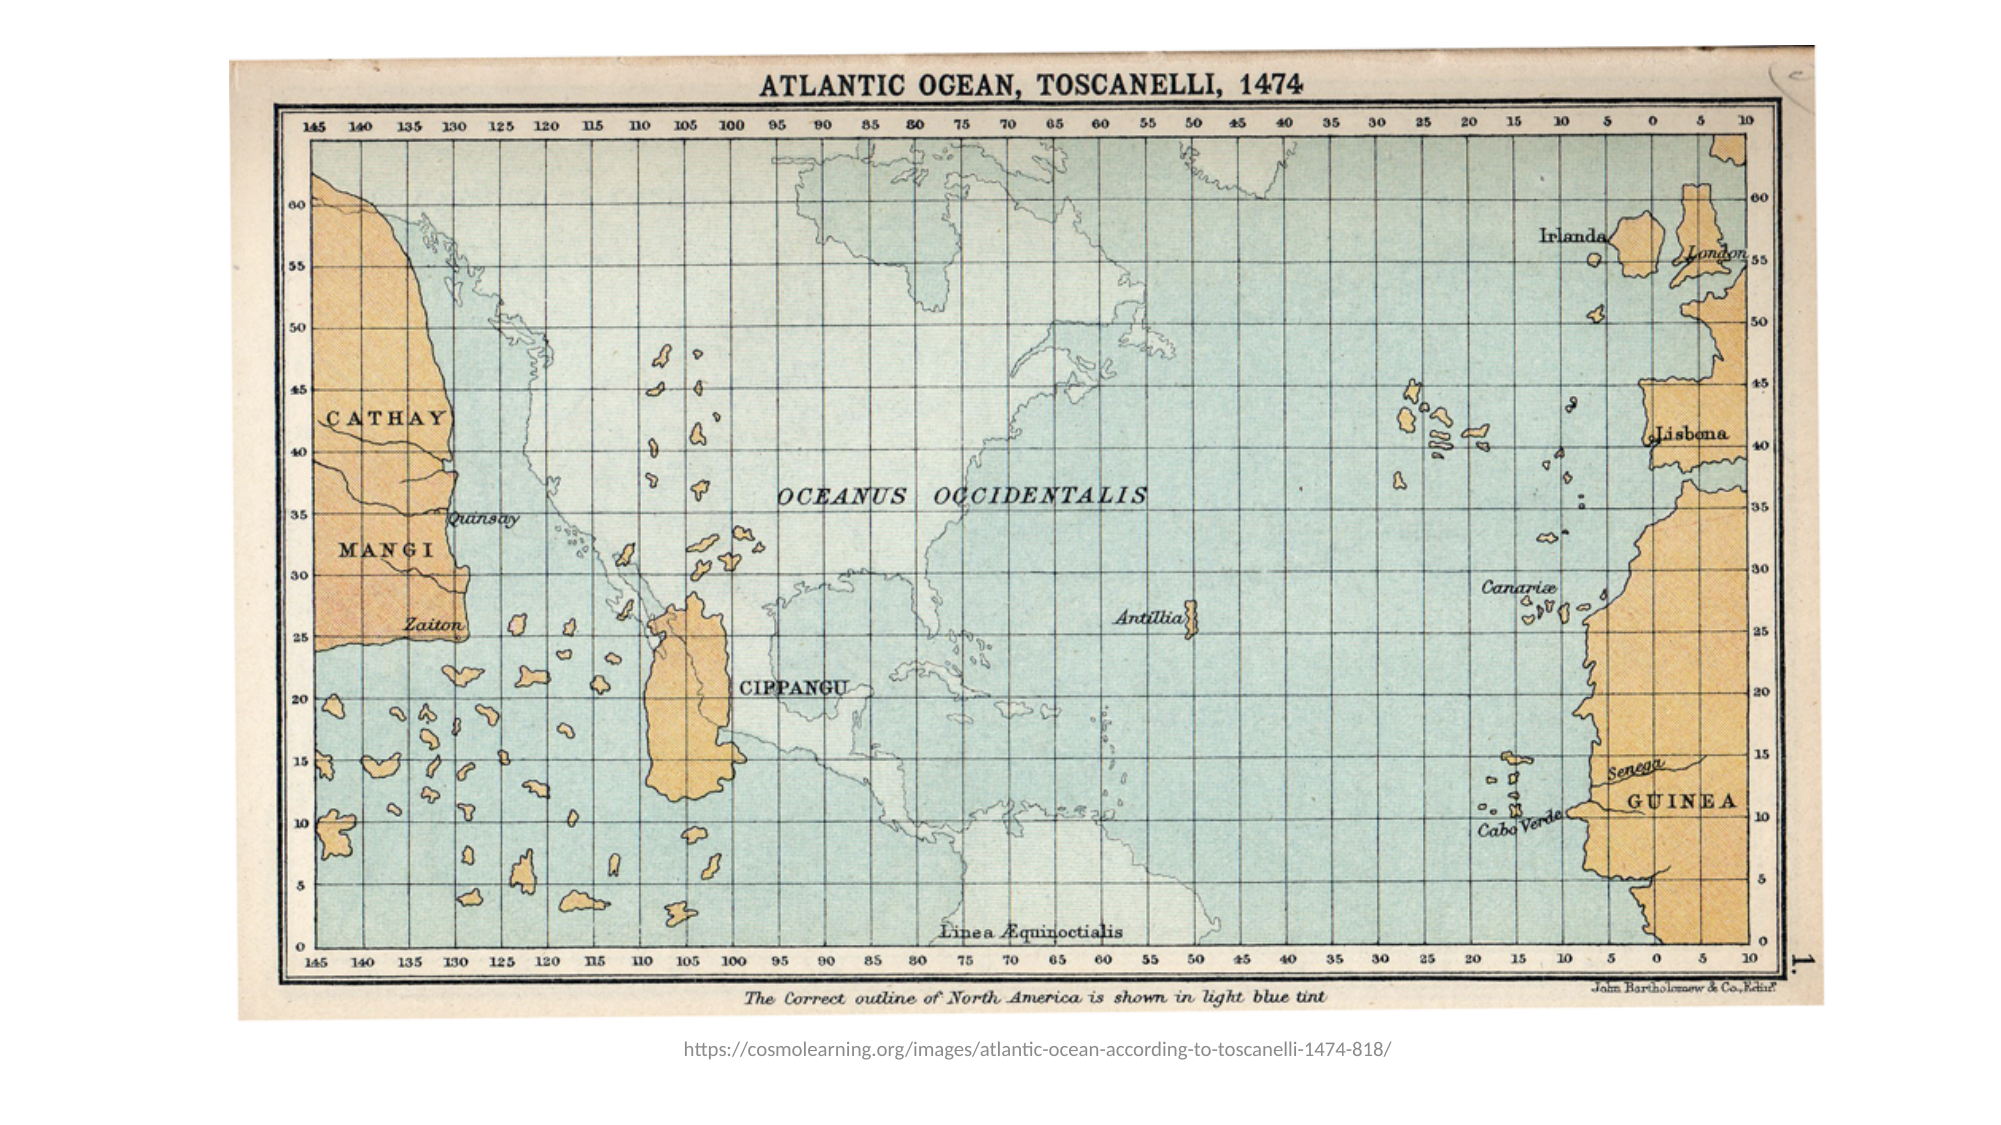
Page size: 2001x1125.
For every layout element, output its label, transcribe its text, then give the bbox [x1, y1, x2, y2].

picture [229, 45, 1826, 1022]
slide_number https://cosmolearning.org/images/atlantic-ocean-according-to-toscanelli-1474-818/ [416, 1022, 1407, 1079]
